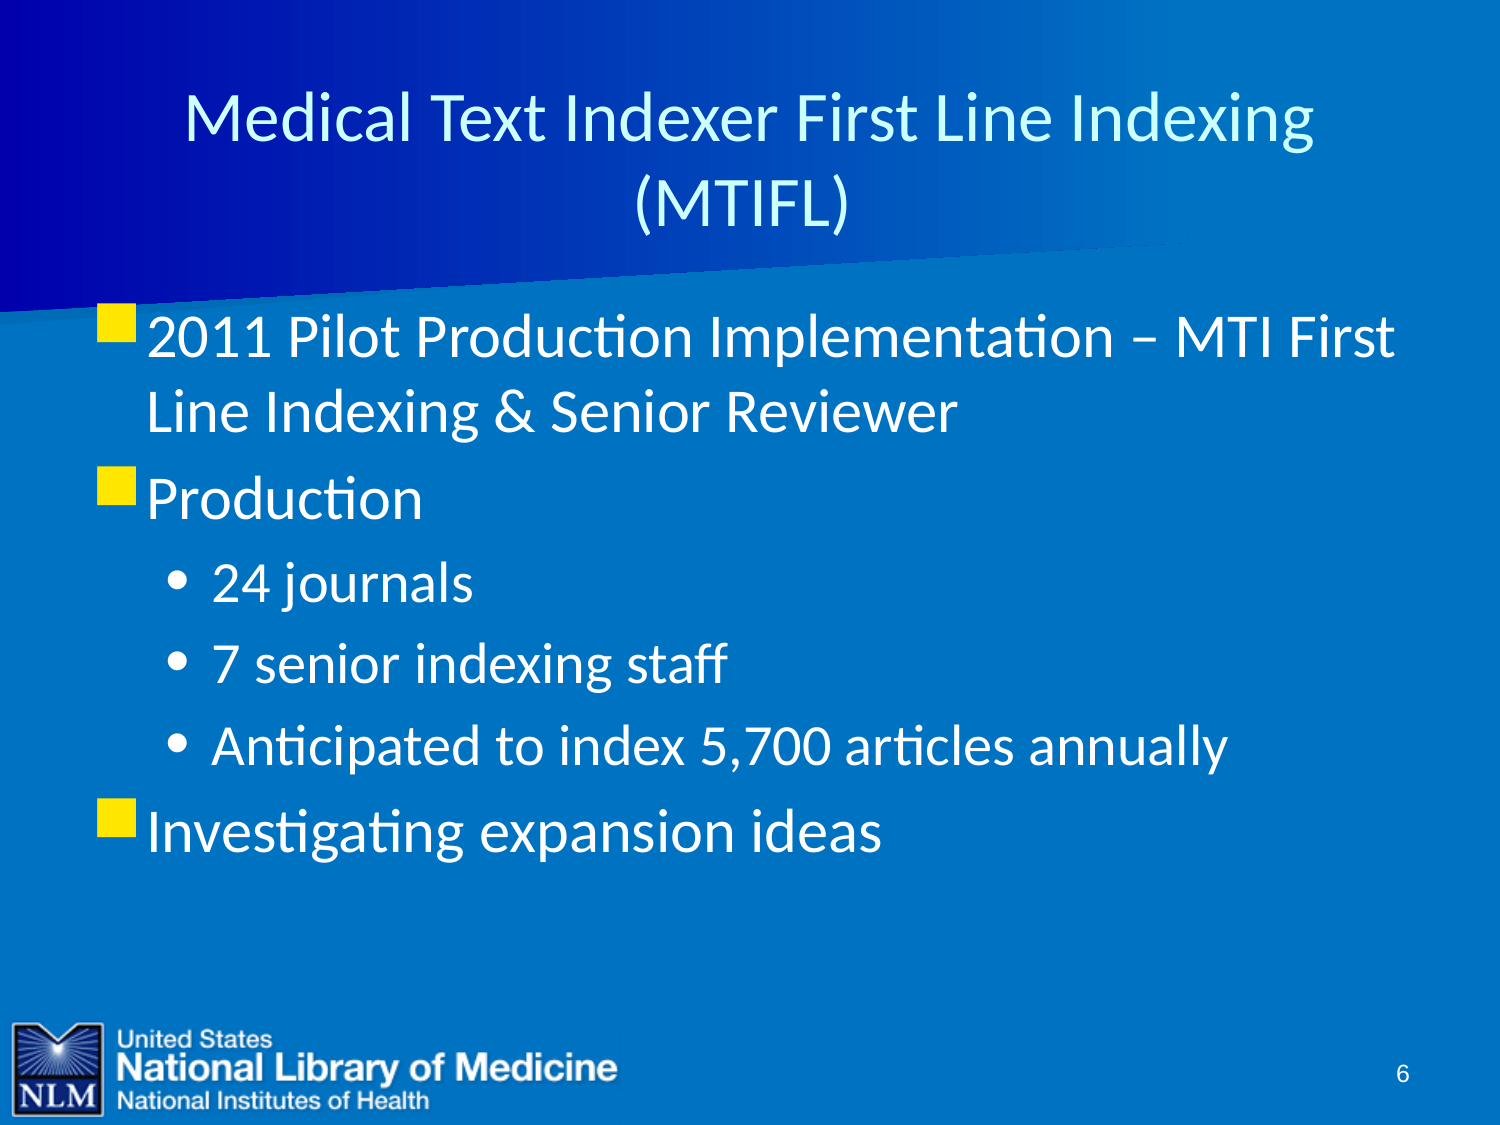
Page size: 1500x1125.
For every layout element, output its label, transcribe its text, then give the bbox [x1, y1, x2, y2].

list 2011 Pilot Production Implementation – MTI First Line Indexing & Senior Reviewer Production 24 journals 7 senior indexing staff Anticipated to index 5,700 articles annually Investigating expansion ideas [74, 287, 1426, 998]
title Medical Text Indexer First Line Indexing (MTIFL) [74, 62, 1426, 251]
picture [0, 1007, 622, 1125]
slide_number 6 [1074, 1042, 1425, 1103]
